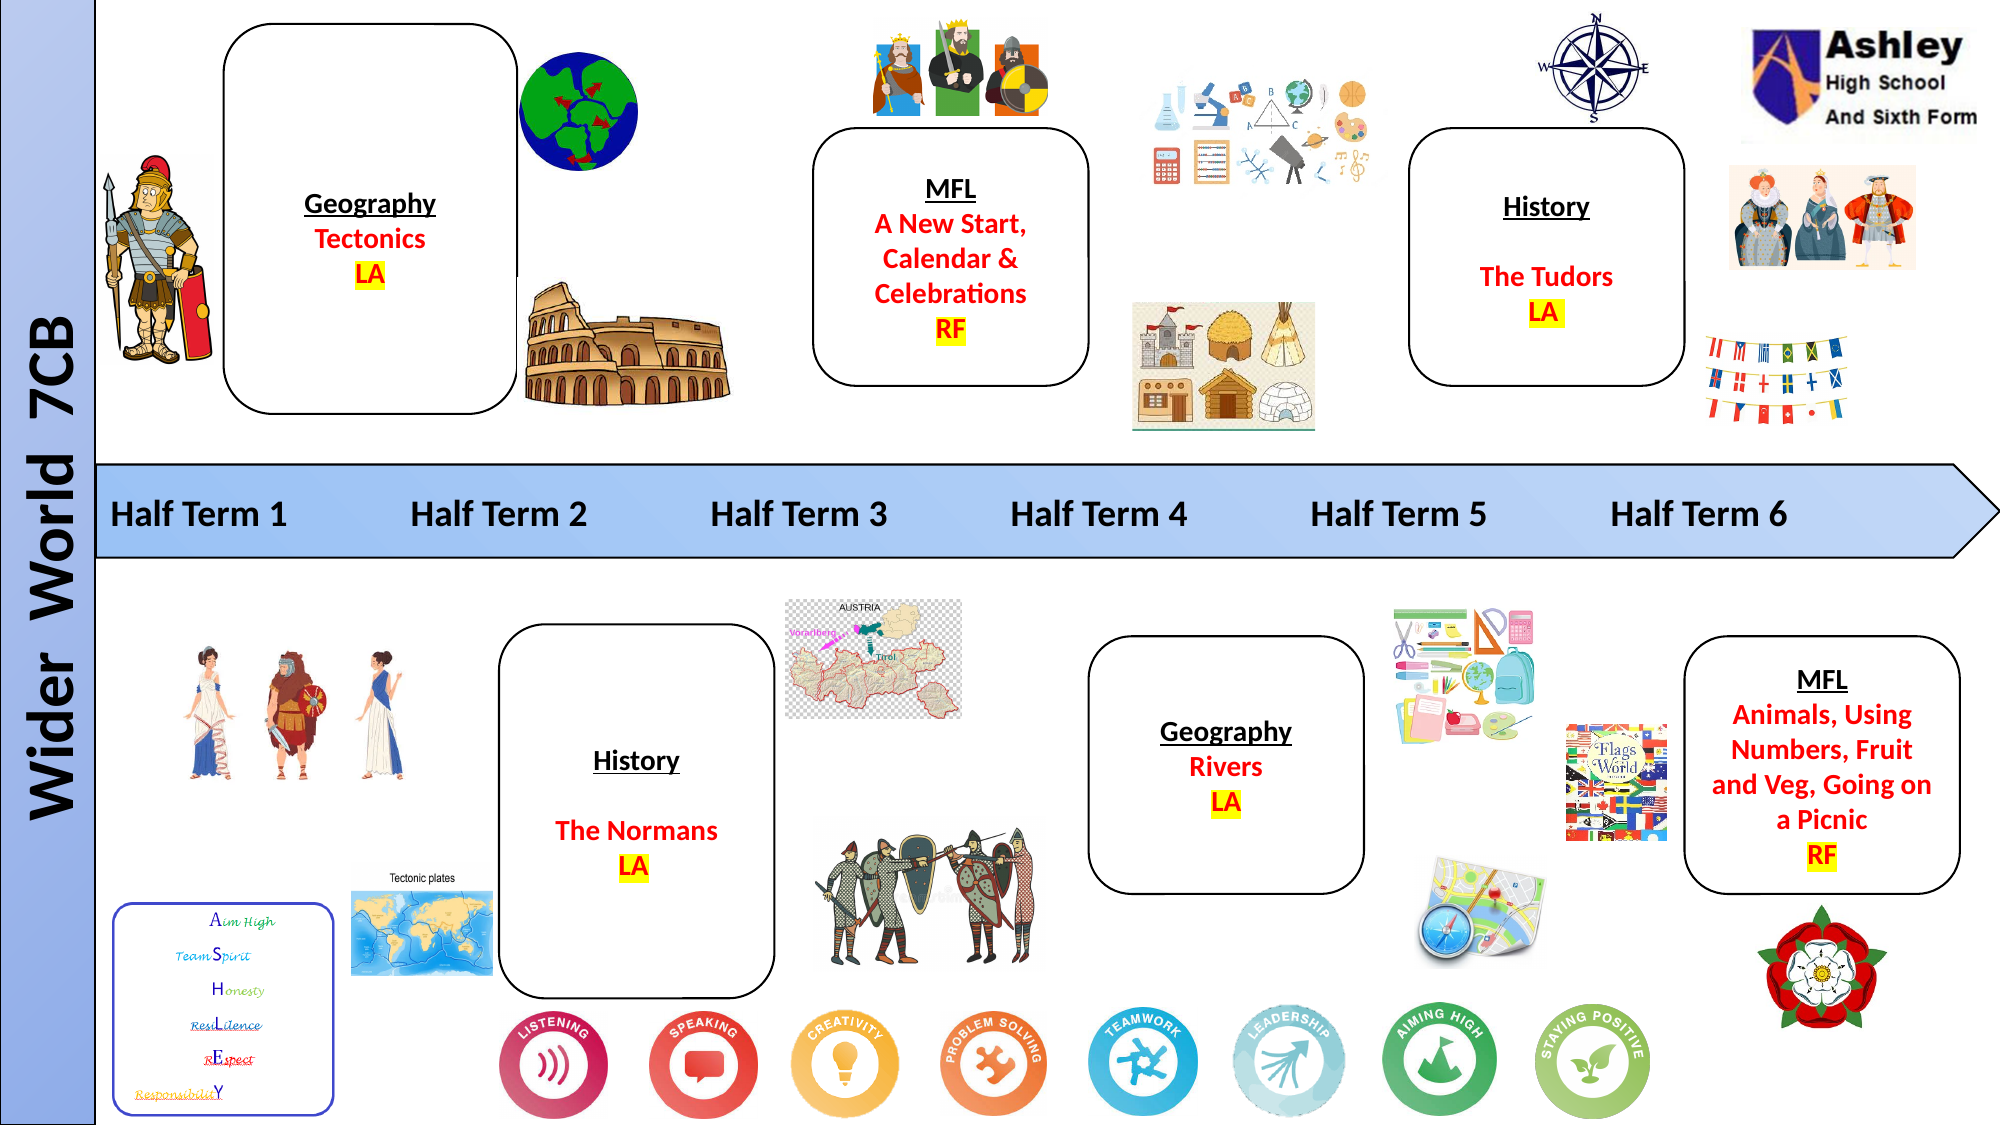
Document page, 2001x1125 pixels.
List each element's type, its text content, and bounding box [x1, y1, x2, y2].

picture [1414, 855, 1547, 969]
picture [1139, 65, 1388, 199]
picture [1565, 724, 1667, 841]
picture [517, 277, 737, 415]
picture [1535, 1004, 1650, 1119]
text_box Wider World 7CB [0, 0, 96, 1125]
picture [519, 52, 638, 171]
picture [1382, 1002, 1497, 1116]
picture [813, 816, 1046, 972]
picture [351, 862, 493, 976]
picture [100, 154, 214, 365]
text_box History The Normans LA [497, 623, 776, 1000]
picture [1535, 11, 1650, 124]
picture [873, 17, 1048, 116]
text_box Half Term 1 Half Term 2 Half Term 3 Half Term 4 Half Term 5 Half Term 6 [94, 463, 2000, 559]
picture [1729, 165, 1916, 270]
picture [1705, 332, 1848, 426]
picture [110, 899, 337, 1119]
picture [1226, 998, 1355, 1124]
picture [1132, 302, 1316, 431]
text_box Geography Rivers LA [1087, 635, 1366, 896]
text_box History The Tudors LA [1408, 127, 1686, 387]
picture [1393, 608, 1535, 744]
picture [1741, 27, 1977, 144]
picture [940, 1010, 1047, 1116]
picture [159, 632, 426, 793]
text_box MFL A New Start, Calendar & Celebrations RF [812, 127, 1090, 387]
text_box Geography Tectonics LA [222, 22, 519, 415]
picture [1755, 903, 1889, 1032]
picture [499, 1010, 608, 1119]
picture [1088, 1007, 1198, 1116]
picture [649, 1010, 758, 1119]
picture [785, 599, 962, 719]
picture [779, 998, 915, 1124]
text_box MFL Animals, Using Numbers, Fruit and Veg, Going on a Picnic RF [1683, 635, 1961, 896]
